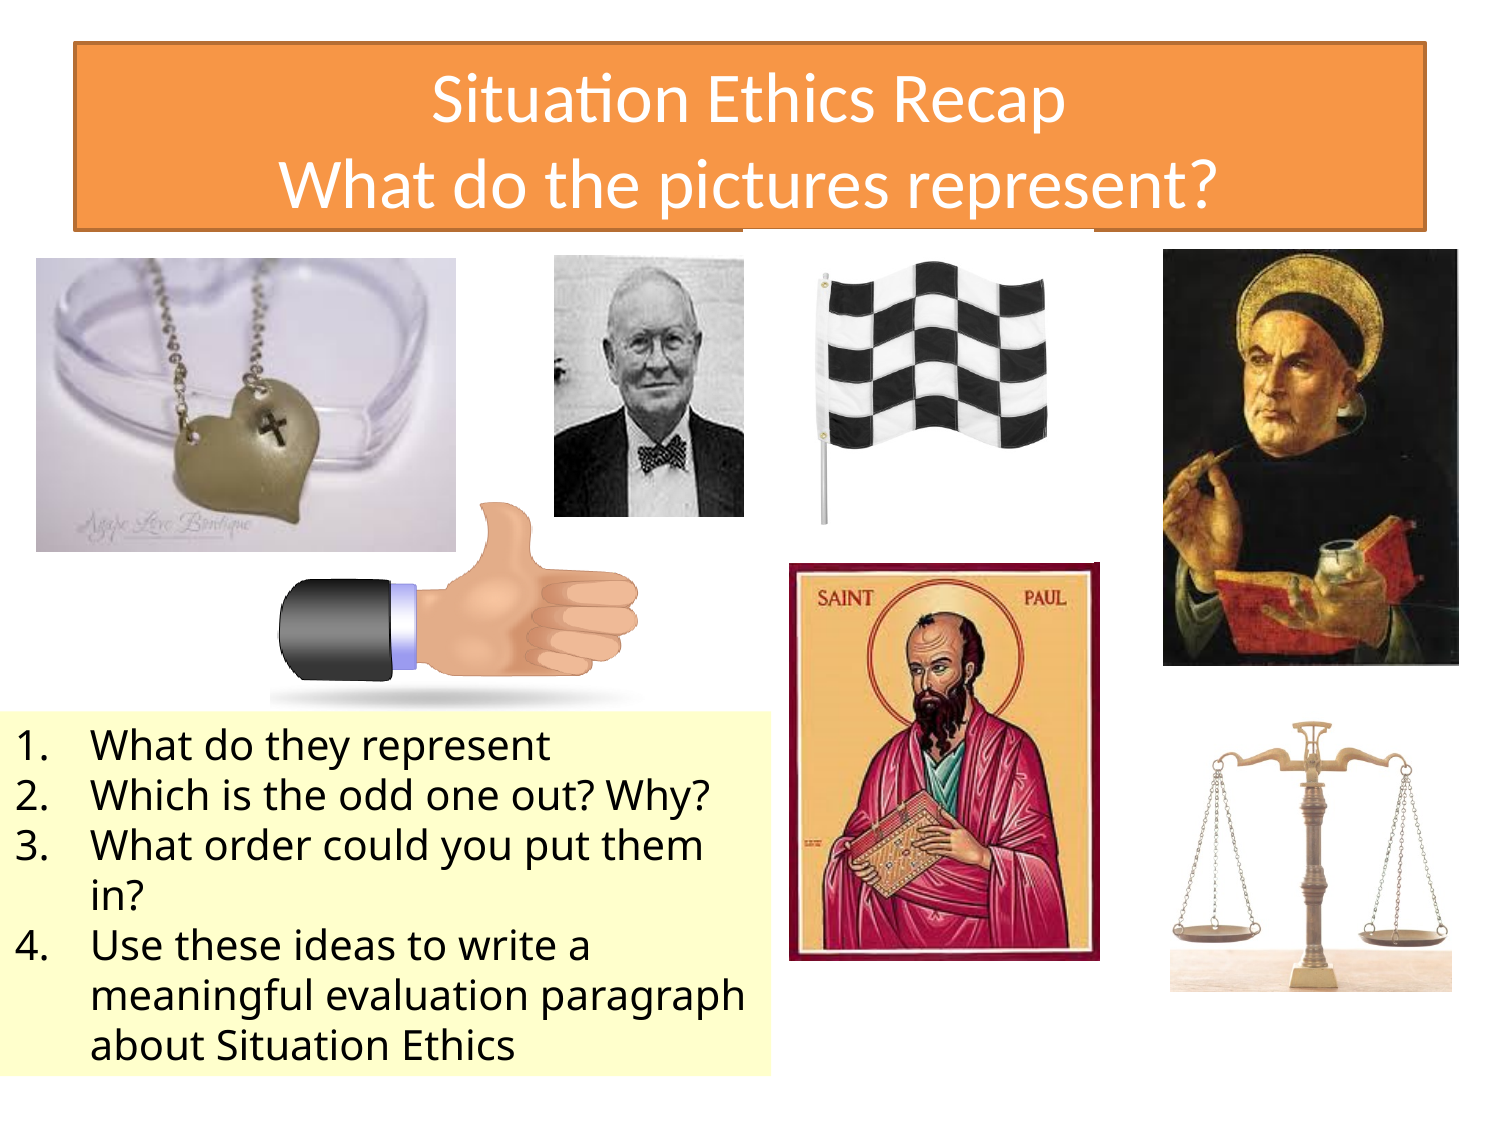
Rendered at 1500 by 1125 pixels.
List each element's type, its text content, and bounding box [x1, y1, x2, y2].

picture [1163, 249, 1459, 666]
title Situation Ethics Recap What do the pictures represent? [73, 41, 1427, 232]
picture [1170, 710, 1452, 992]
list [36, 257, 456, 553]
picture [270, 229, 1100, 962]
text_box What do they represent Which is the odd one out? Why? What order could you put them in? Use these ideas to write a meaningful evaluation paragraph about Situation Ethics [0, 711, 772, 1077]
